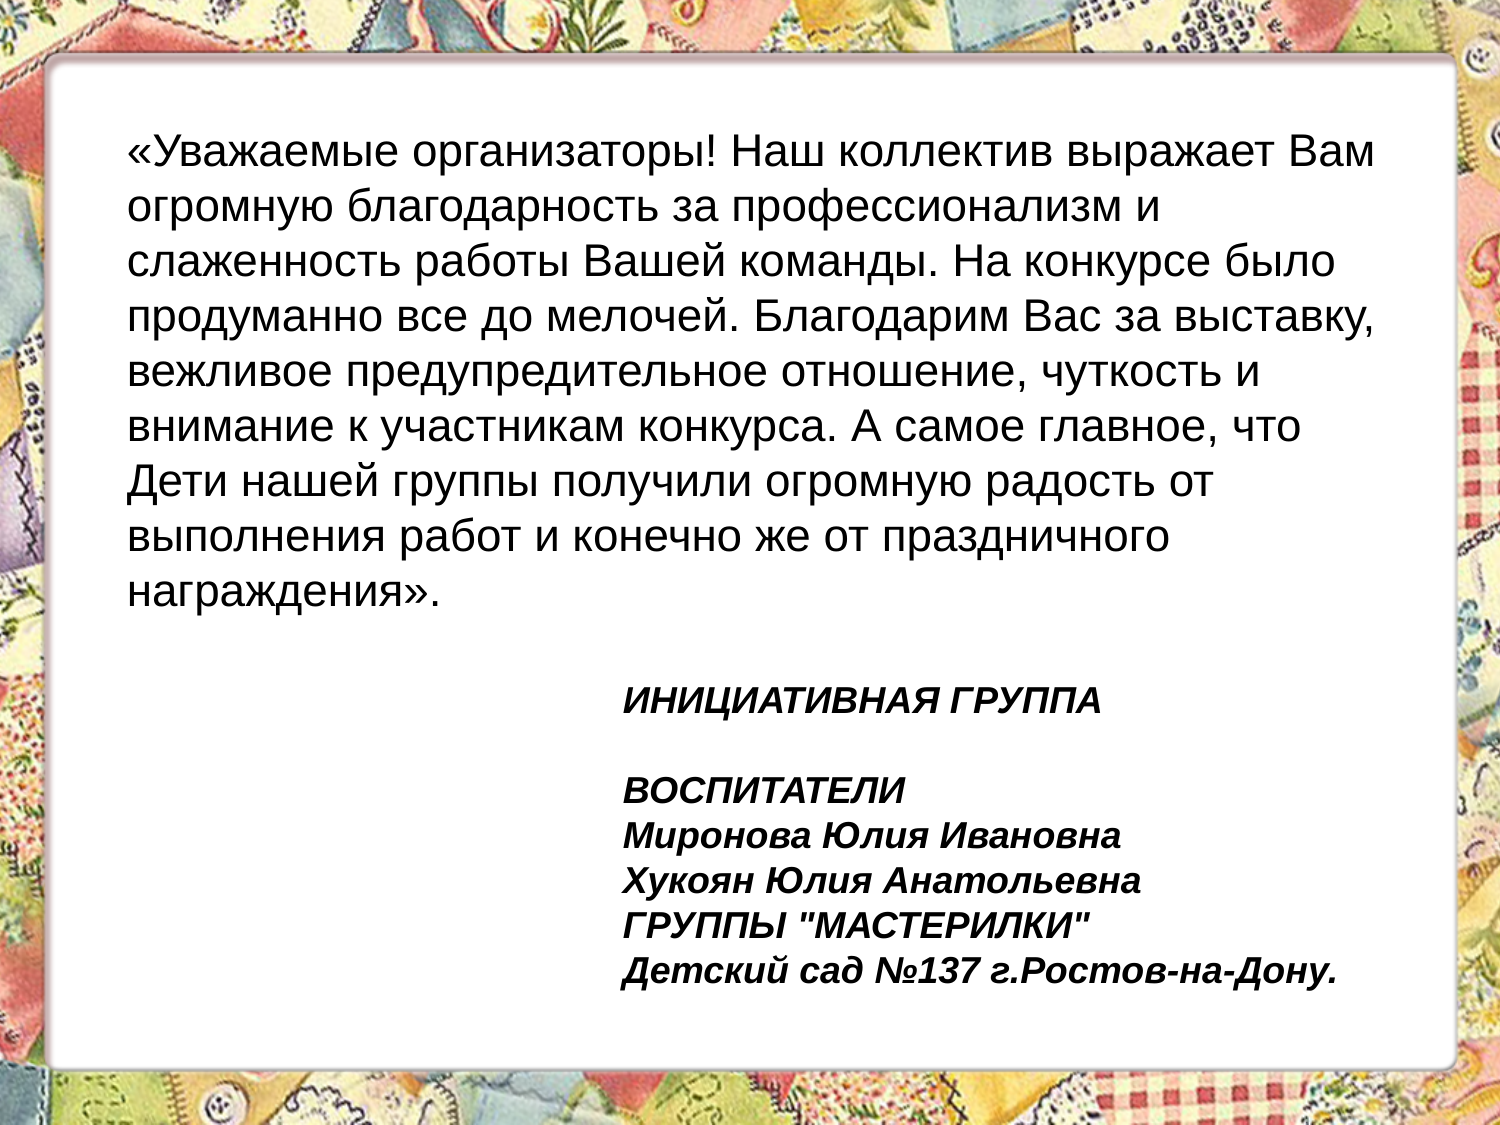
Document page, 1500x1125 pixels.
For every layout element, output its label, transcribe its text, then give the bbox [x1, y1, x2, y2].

picture [0, 0, 1500, 1125]
text_box ИНИЦИАТИВНАЯ ГРУППА ВОСПИТАТЕЛИ Миронова Юлия Ивановна Хукоян Юлия Анатольевна ГРУППЫ "МАСТЕРИЛКИ" Детский сад №137 г.Ростов-на-Дону. [608, 668, 1359, 999]
text_box «Уважаемые организаторы! Наш коллектив выражает Вам огромную благодарность за профессионализм и слаженность работы Вашей команды. На конкурсе было продуманно все до мелочей. Благодарим Вас за выставку, вежливое предупредительное отношение, чуткость и внимание к участникам конкурса. А самое главное, что Дети нашей группы получили огромную радость от выполнения работ и конечно же от праздничного награждения». [112, 113, 1412, 624]
